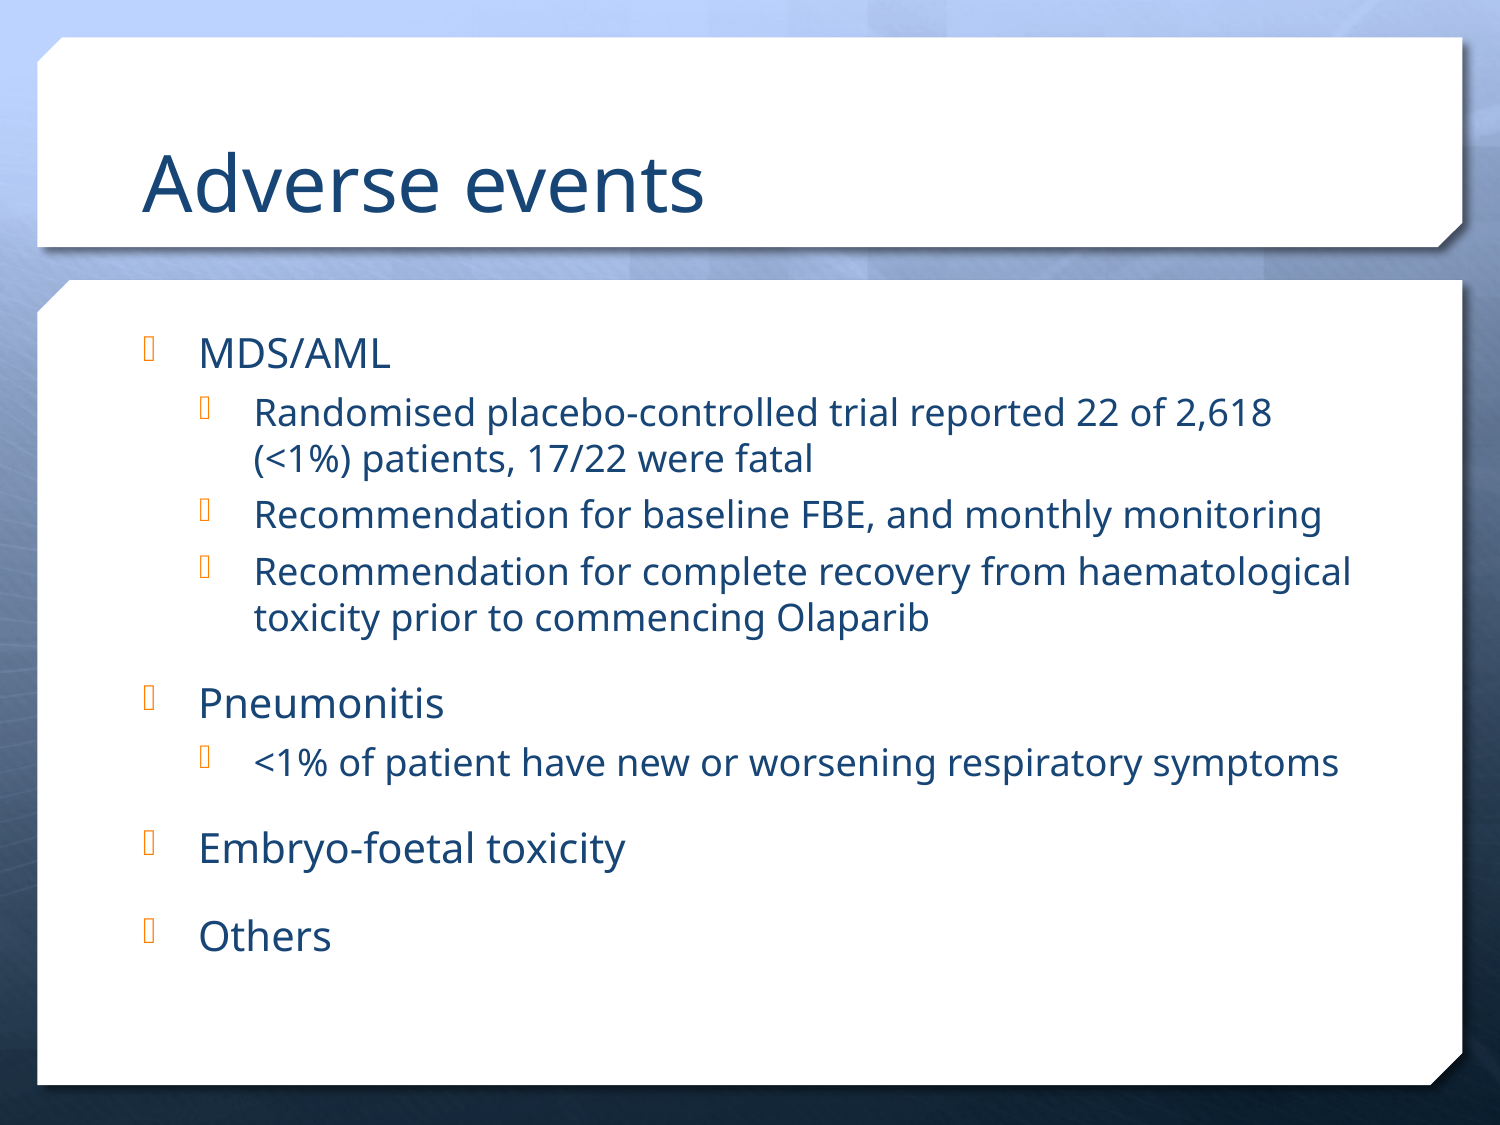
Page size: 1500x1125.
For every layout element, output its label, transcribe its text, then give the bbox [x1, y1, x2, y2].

title Adverse events [127, 48, 1372, 236]
list MDS/AML Randomised placebo-controlled trial reported 22 of 2,618 (<1%) patients, 17/22 were fatal Recommendation for baseline FBE, and monthly monitoring Recommendation for complete recovery from haematological toxicity prior to commencing Olaparib Pneumonitis <1% of patient have new or worsening respiratory symptoms Embryo-foetal toxicity Others [127, 319, 1372, 978]
